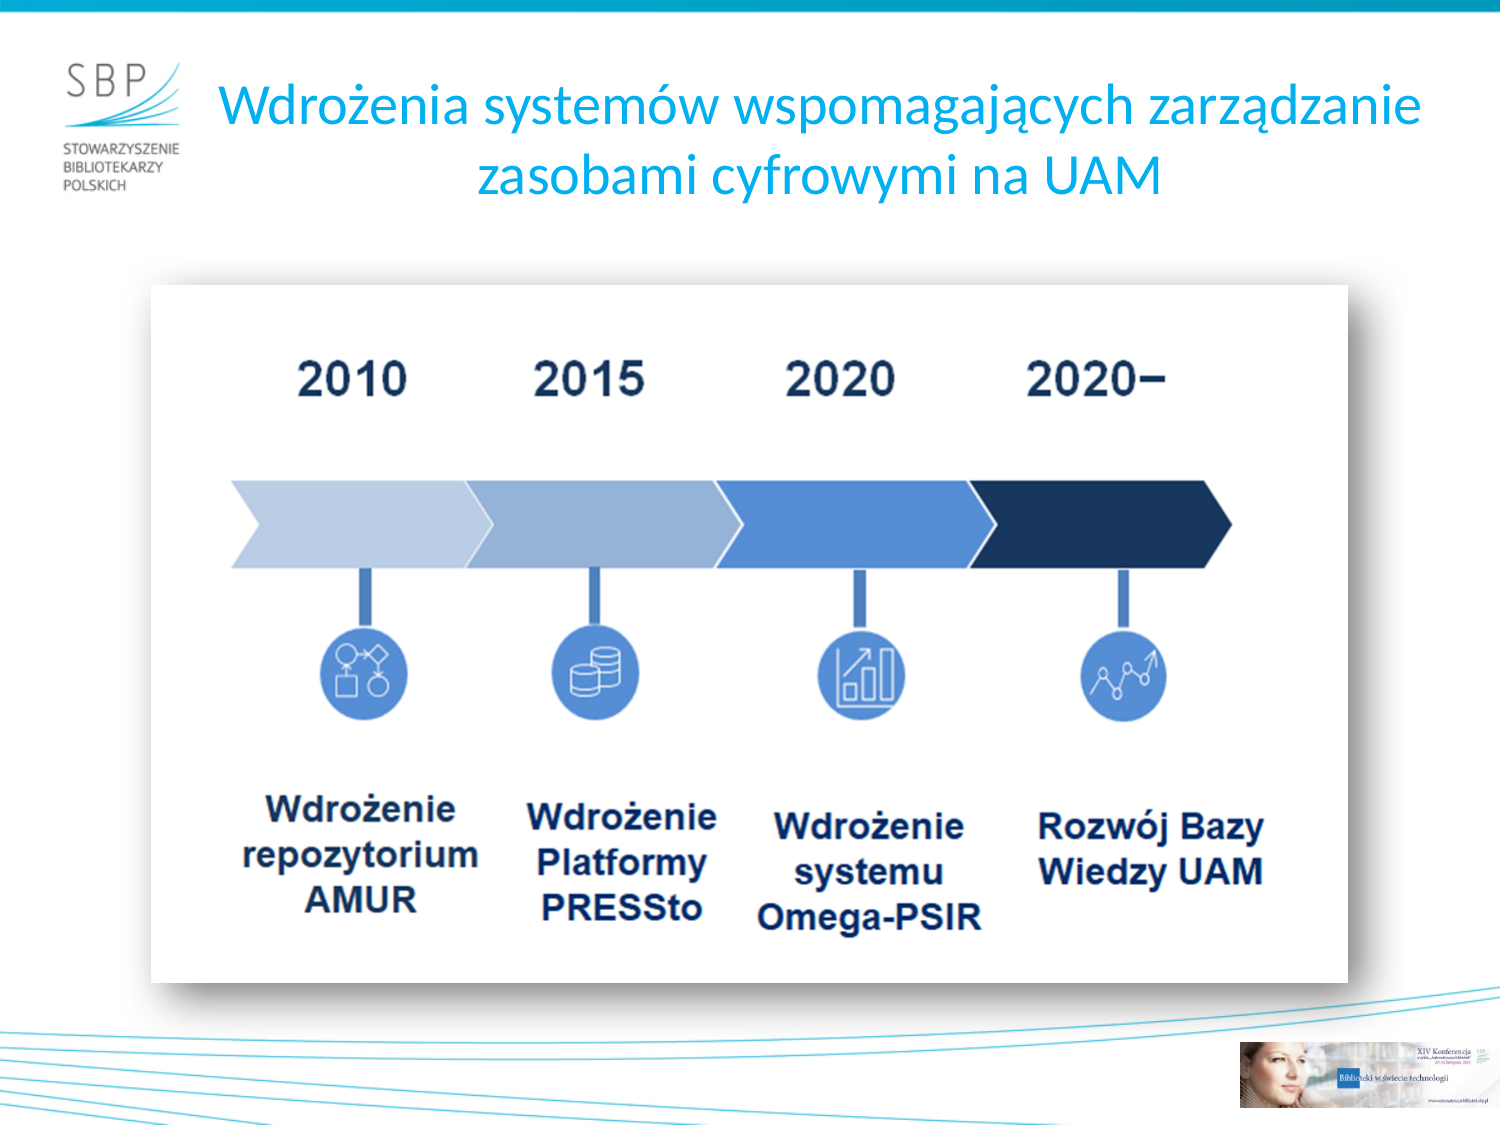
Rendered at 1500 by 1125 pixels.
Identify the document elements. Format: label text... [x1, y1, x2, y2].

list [151, 284, 1349, 983]
title Wdrożenia systemów wspomagających zarządzanie zasobami cyfrowymi na UAM [145, 42, 1496, 231]
picture [0, 12, 1500, 1125]
footer [512, 1042, 988, 1103]
